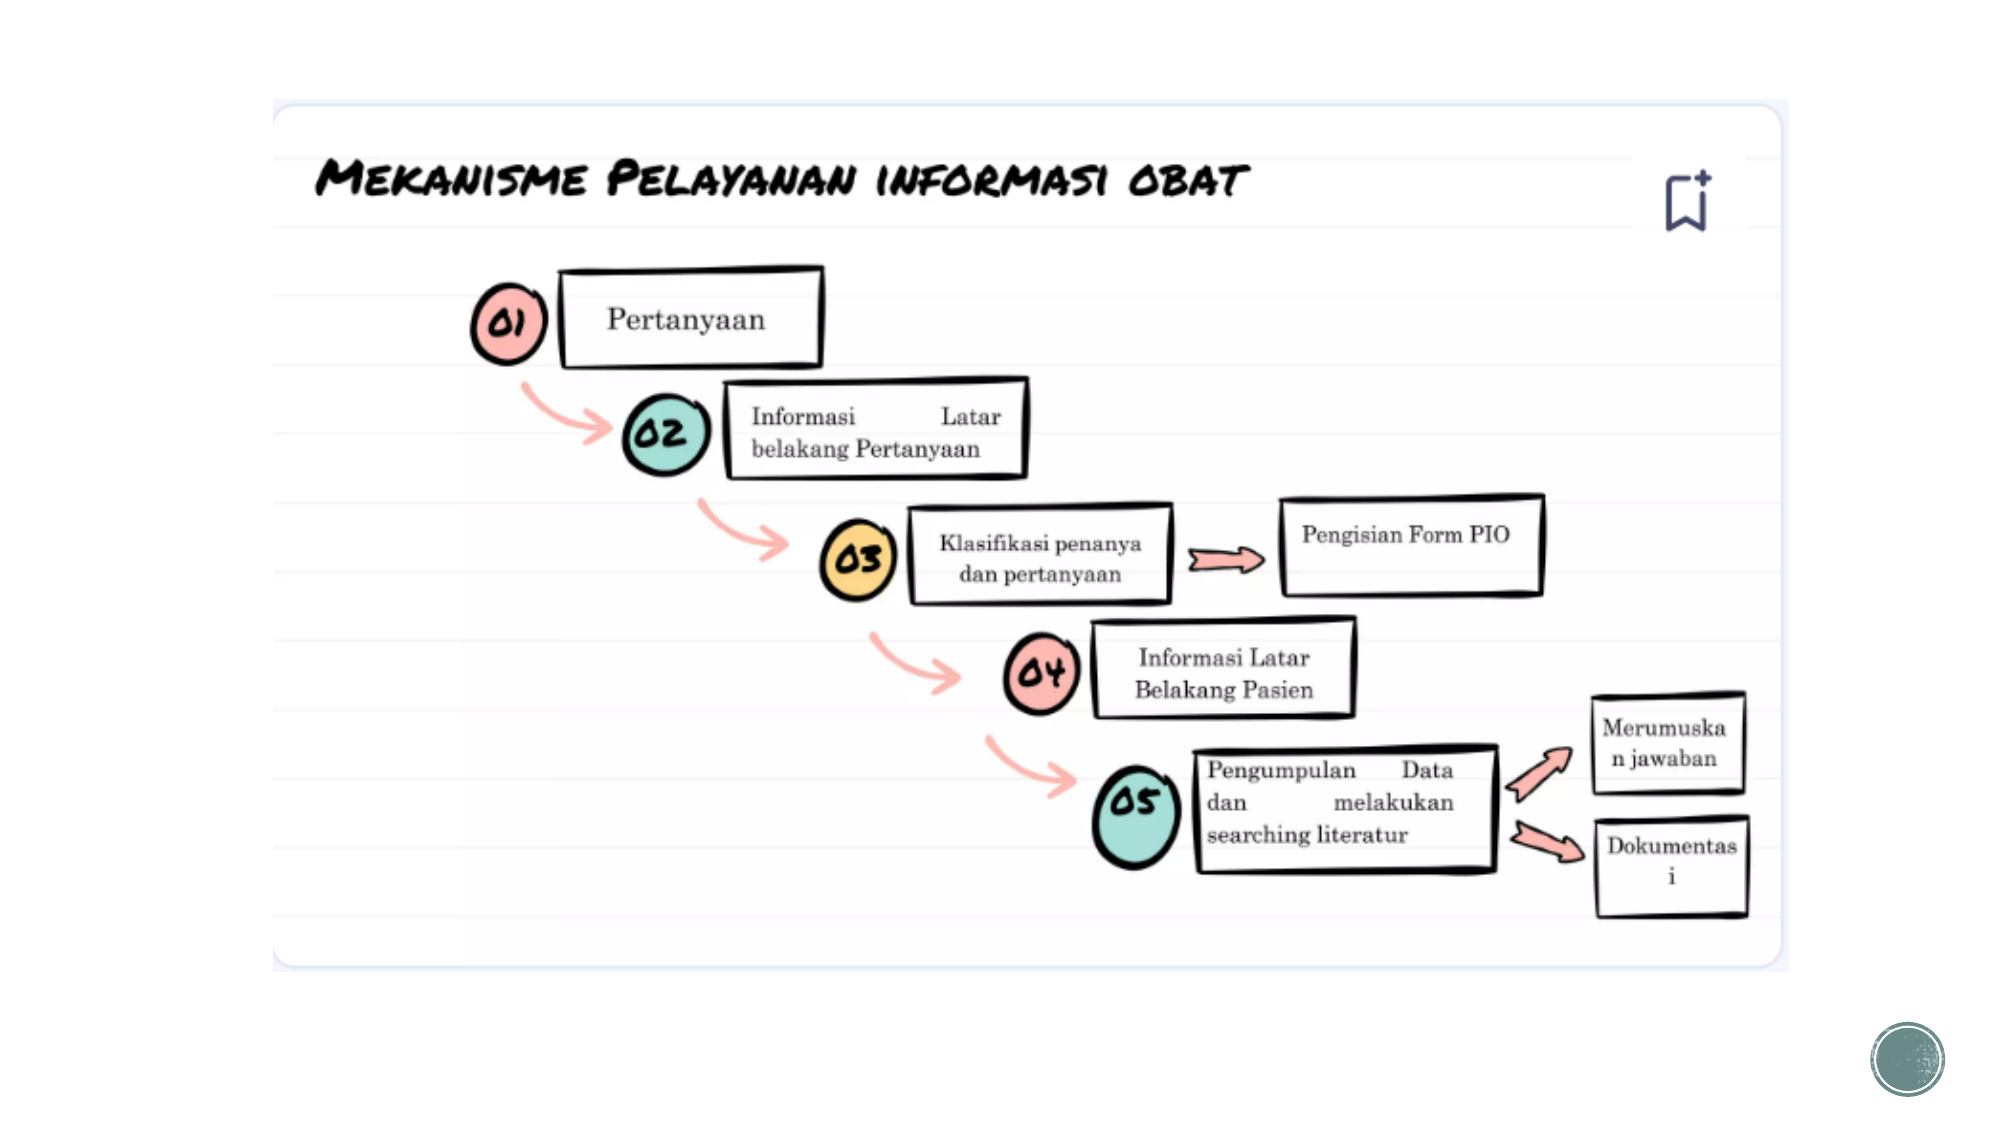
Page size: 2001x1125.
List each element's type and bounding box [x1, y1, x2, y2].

list [278, 103, 1786, 966]
